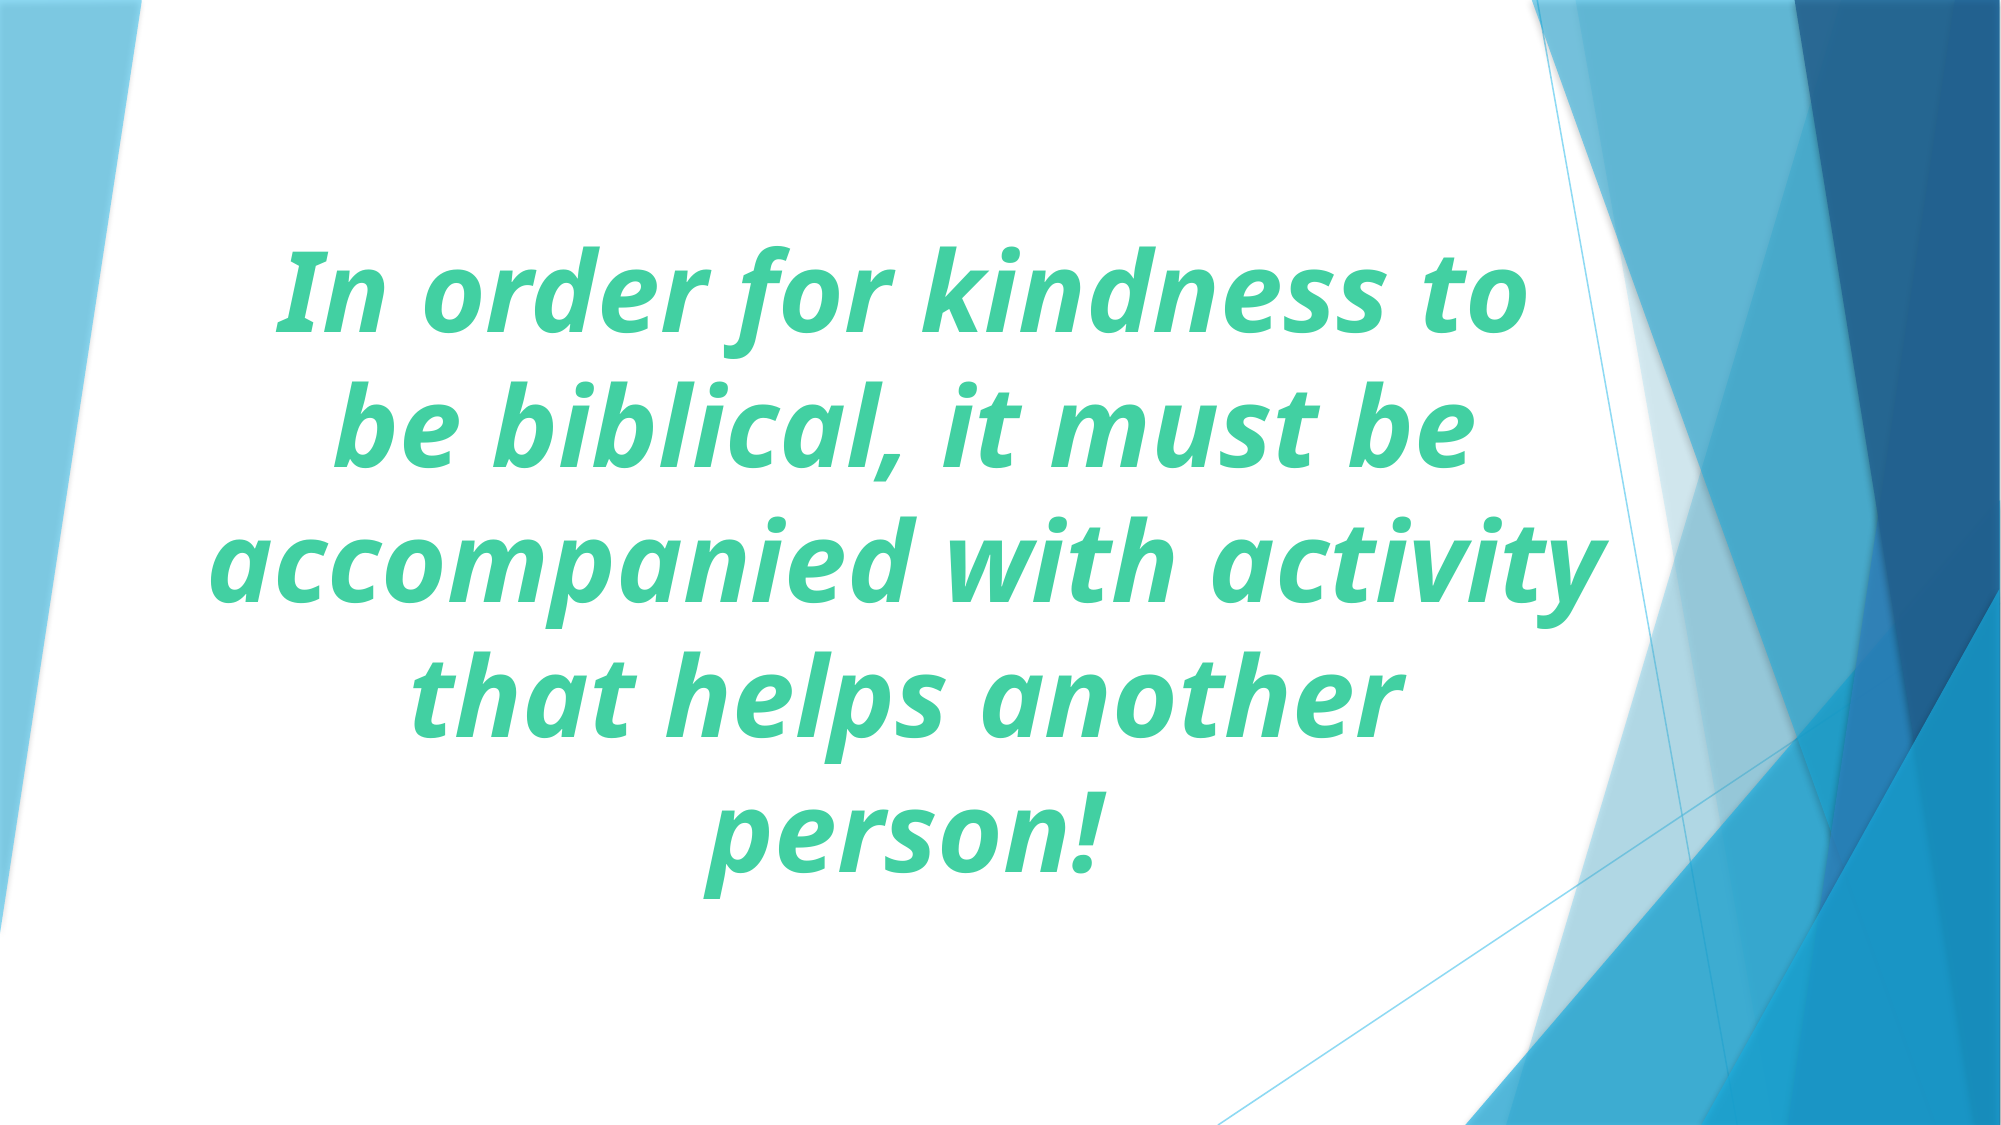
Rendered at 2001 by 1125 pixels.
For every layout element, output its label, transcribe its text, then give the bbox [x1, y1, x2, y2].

title In order for kindness to be biblical, it must be accompanied with activity that helps another person! [190, 633, 1622, 904]
